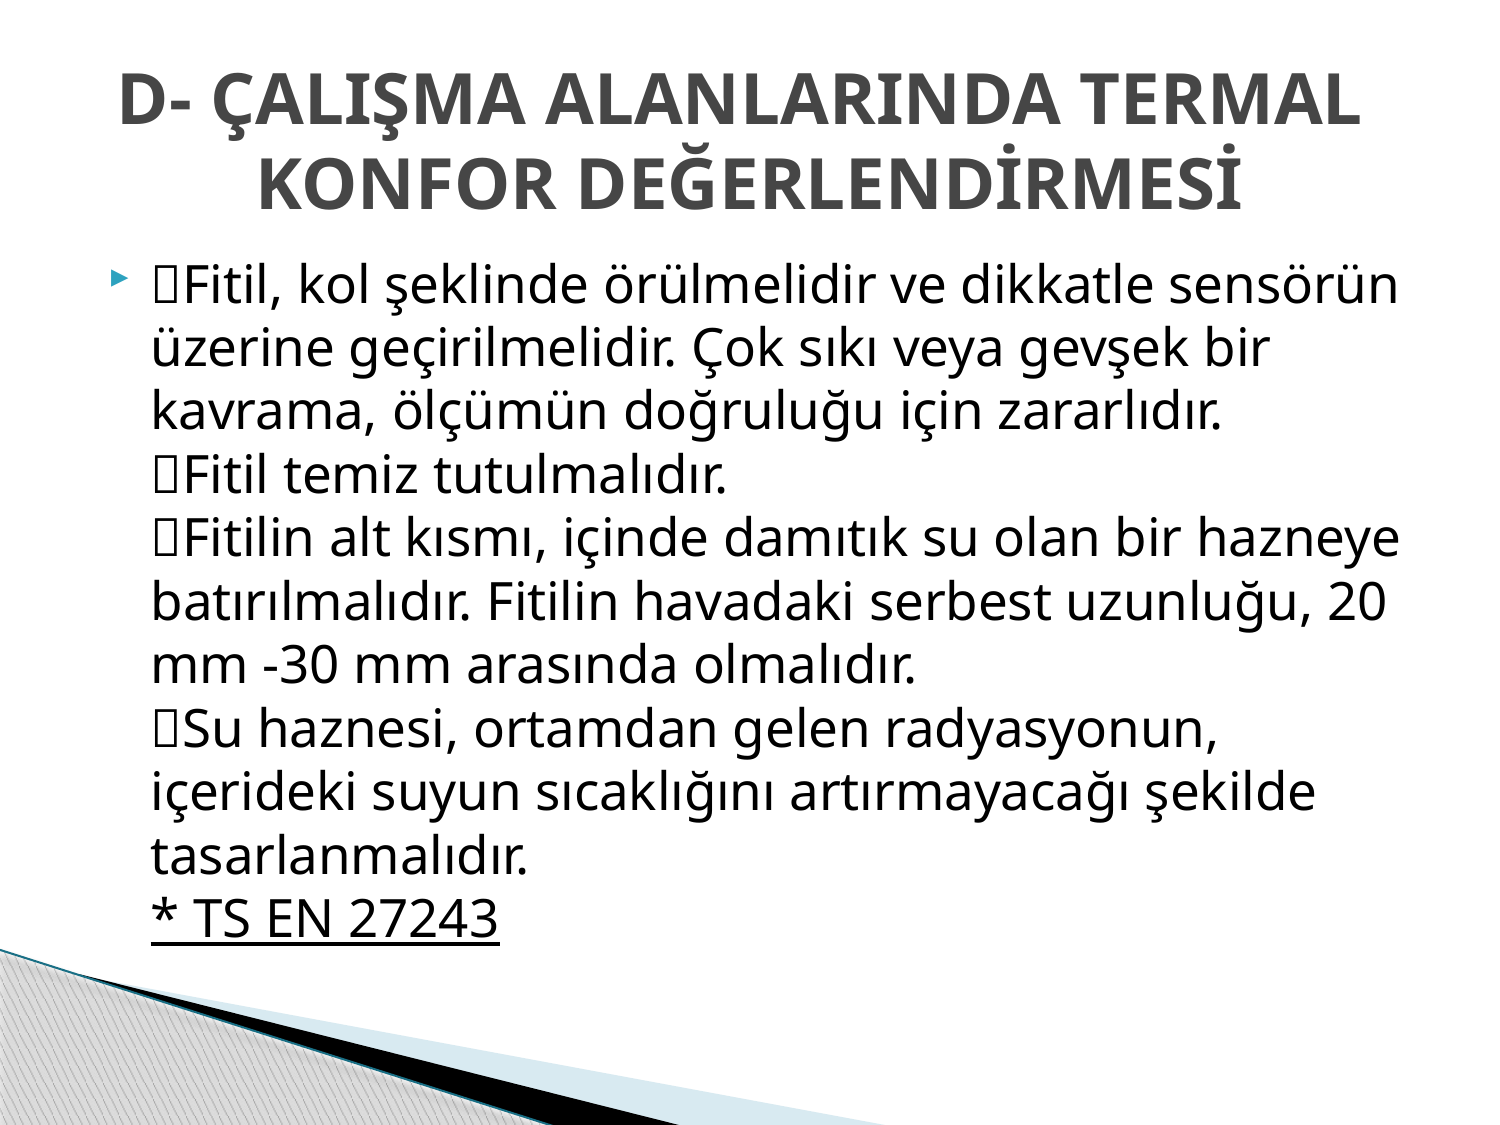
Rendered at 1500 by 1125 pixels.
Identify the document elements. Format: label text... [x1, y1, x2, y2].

list Fitil, kol şeklinde örülmelidir ve dikkatle sensörün üzerine geçirilmelidir. Çok sıkı veya gevşek bir kavrama, ölçümün doğruluğu için zararlıdır. Fitil temiz tutulmalıdır. Fitilin alt kısmı, içinde damıtık su olan bir hazneye batırılmalıdır. Fitilin havadaki serbest uzunluğu, 20 mm -30 mm arasında olmalıdır. Su haznesi, ortamdan gelen radyasyonun, içerideki suyun sıcaklığını artırmayacağı şekilde tasarlanmalıdır. * TS EN 27243 [75, 243, 1425, 986]
title D- ÇALIŞMA ALANLARINDA TERMAL KONFOR DEĞERLENDİRMESİ [0, 45, 1500, 233]
